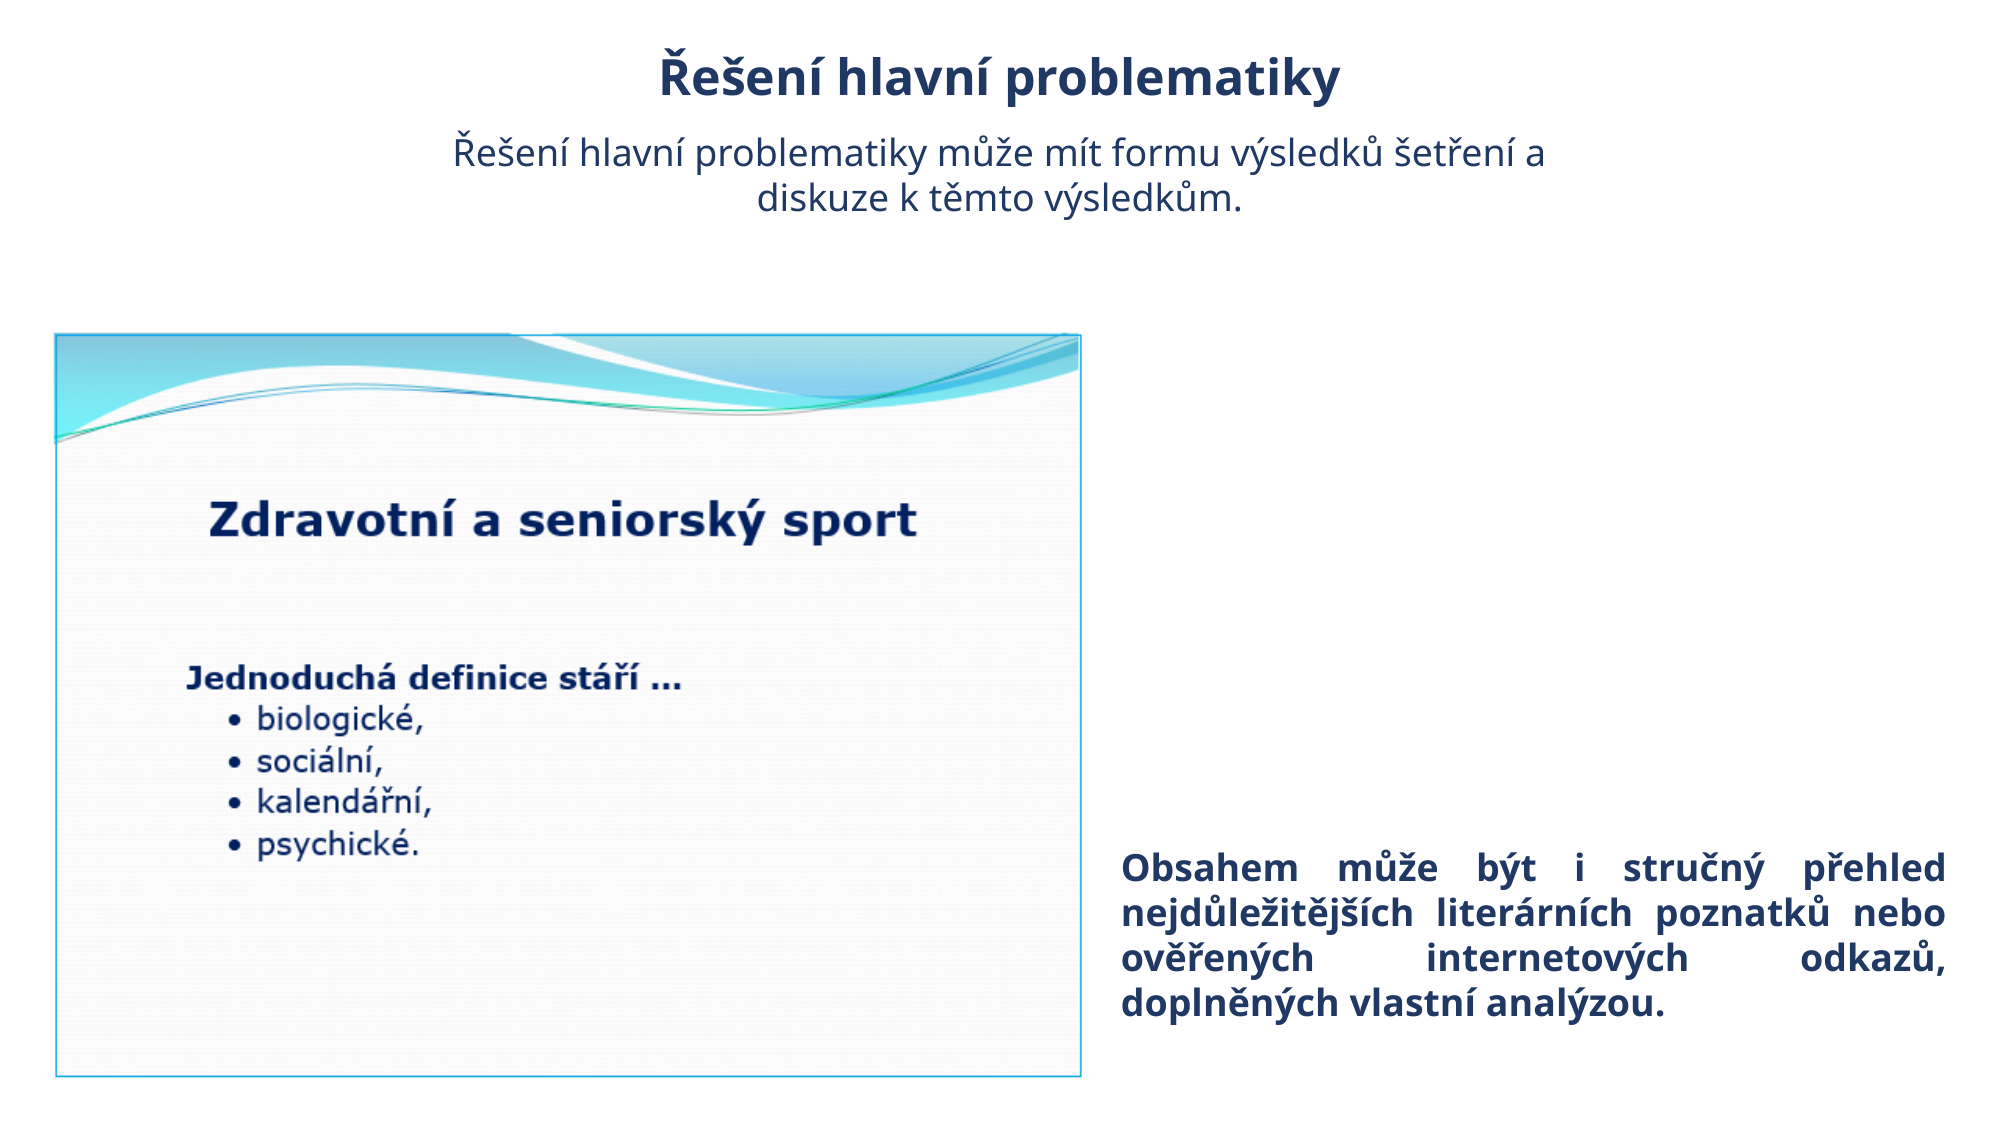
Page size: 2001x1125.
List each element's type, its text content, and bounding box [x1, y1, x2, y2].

text_box Řešení hlavní problematiky [527, 38, 1473, 113]
picture [51, 330, 1085, 1079]
text_box Řešení hlavní problematiky může mít formu výsledků šetření a diskuze k těmto výsledkům. [403, 122, 1597, 227]
text_box Obsahem může být i stručný přehled nejdůležitějších literárních poznatků nebo ověřených internetových odkazů, doplněných vlastní analýzou. [1106, 836, 1963, 1032]
